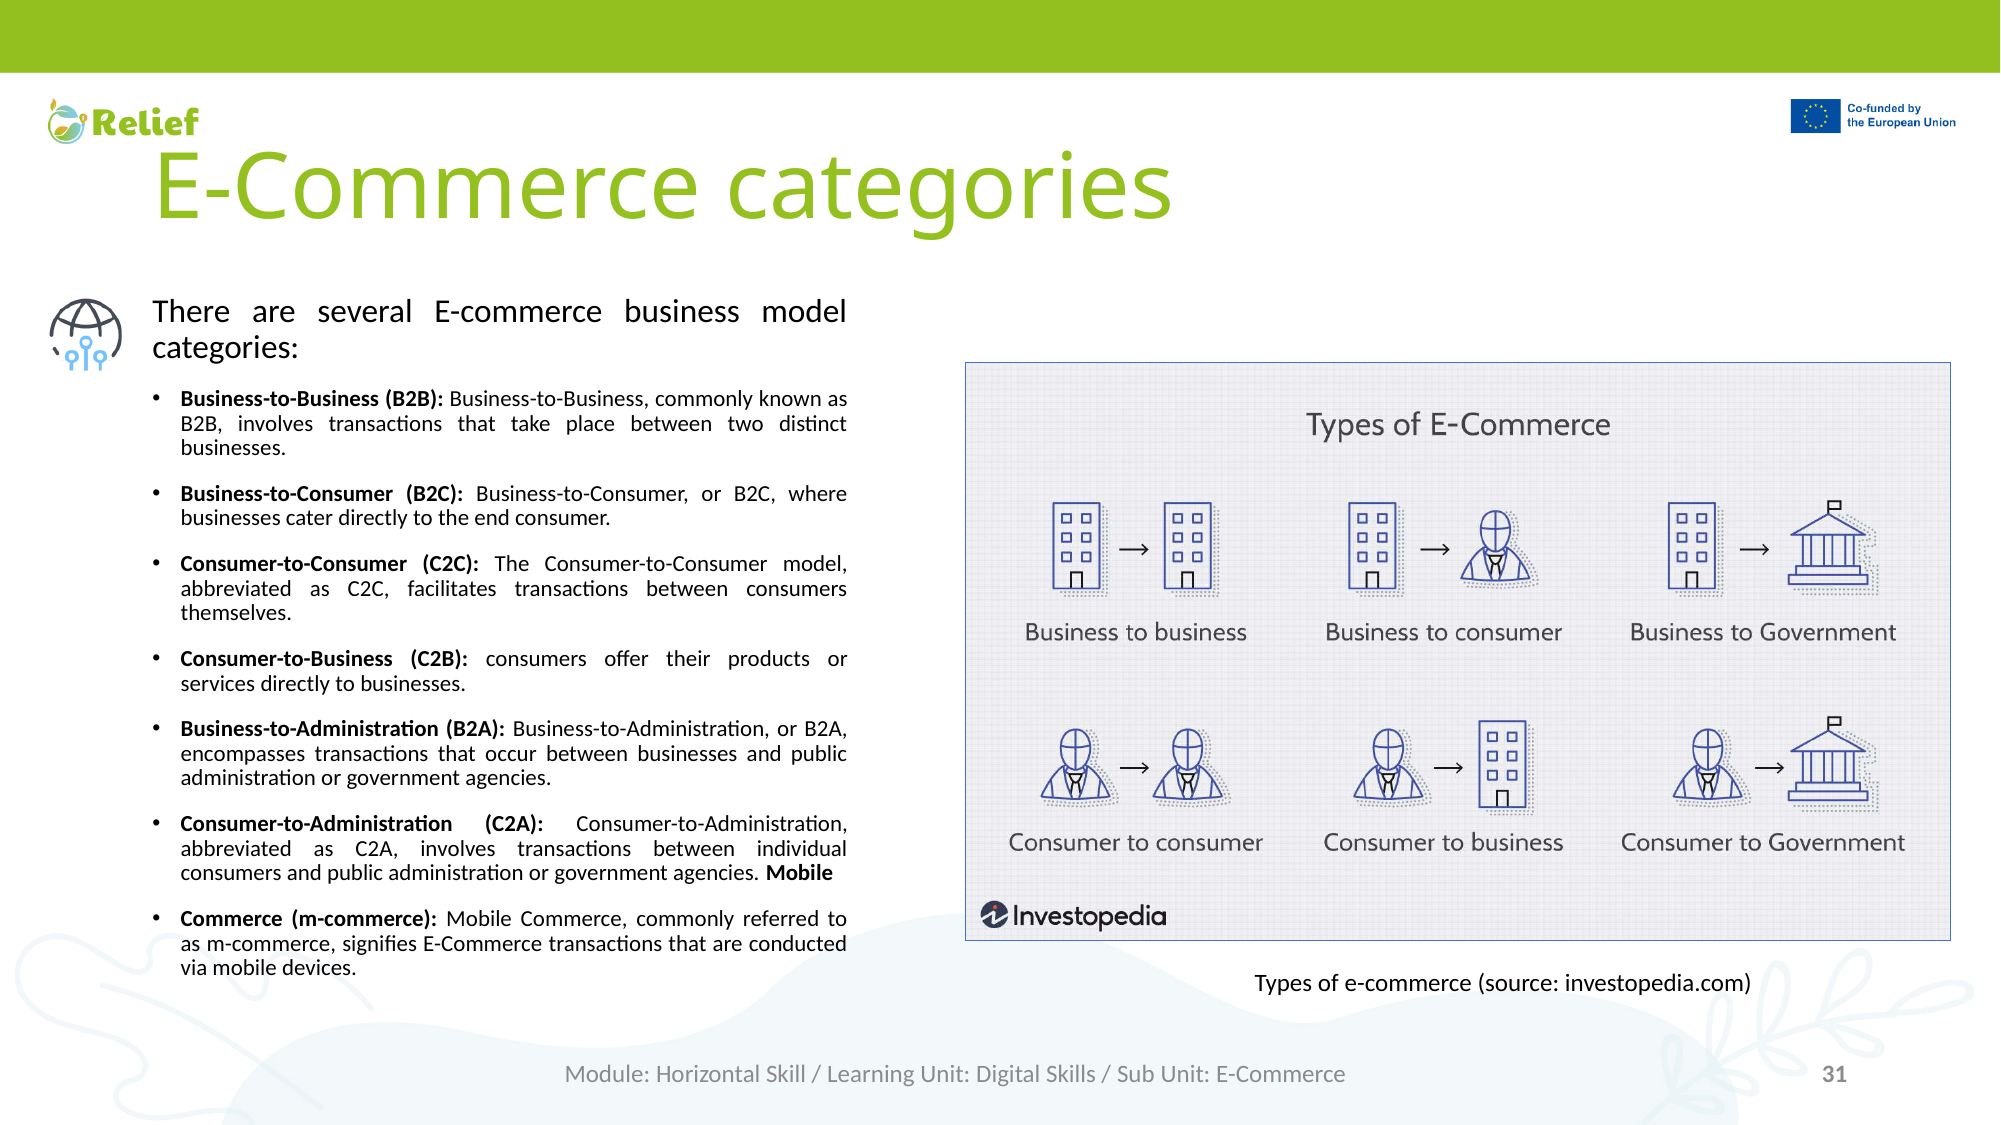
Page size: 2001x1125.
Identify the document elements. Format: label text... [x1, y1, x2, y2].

text_box Types of e-commerce (source: investopedia.com) [1078, 959, 1929, 1005]
list There are several E-commerce business model categories: Business-to-Business (B2B): Business-to-Business, commonly known as B2B, involves transactions that take place between two distinct businesses. Business-to-Consumer (B2C): Business-to-Consumer, or B2C, where businesses cater directly to the end consumer. Consumer-to-Consumer (C2C): The Consumer-to-Consumer model, abbreviated as C2C, facilitates transactions between consumers themselves. Consumer-to-Business (C2B): consumers offer their products or services directly to businesses. Business-to-Administration (B2A): Business-to-Administration, or B2A, encompasses transactions that occur between businesses and public administration or government agencies. Consumer-to-Administration (C2A): Consumer-to-Administration, abbreviated as C2A, involves transactions between individual consumers and public administration or government agencies. Mobile Commerce (m-commerce): Mobile Commerce, commonly referred to as m-commerce, signifies E-Commerce transactions that are conducted via mobile devices. [137, 286, 864, 1023]
picture [0, 0, 2001, 1125]
slide_number 31 [1787, 1042, 1863, 1103]
title E-Commerce categories [137, 43, 1929, 247]
footer Module: Horizontal Skill / Learning Unit: Digital Skills / Sub Unit: E-Commerce [137, 1023, 1775, 1122]
